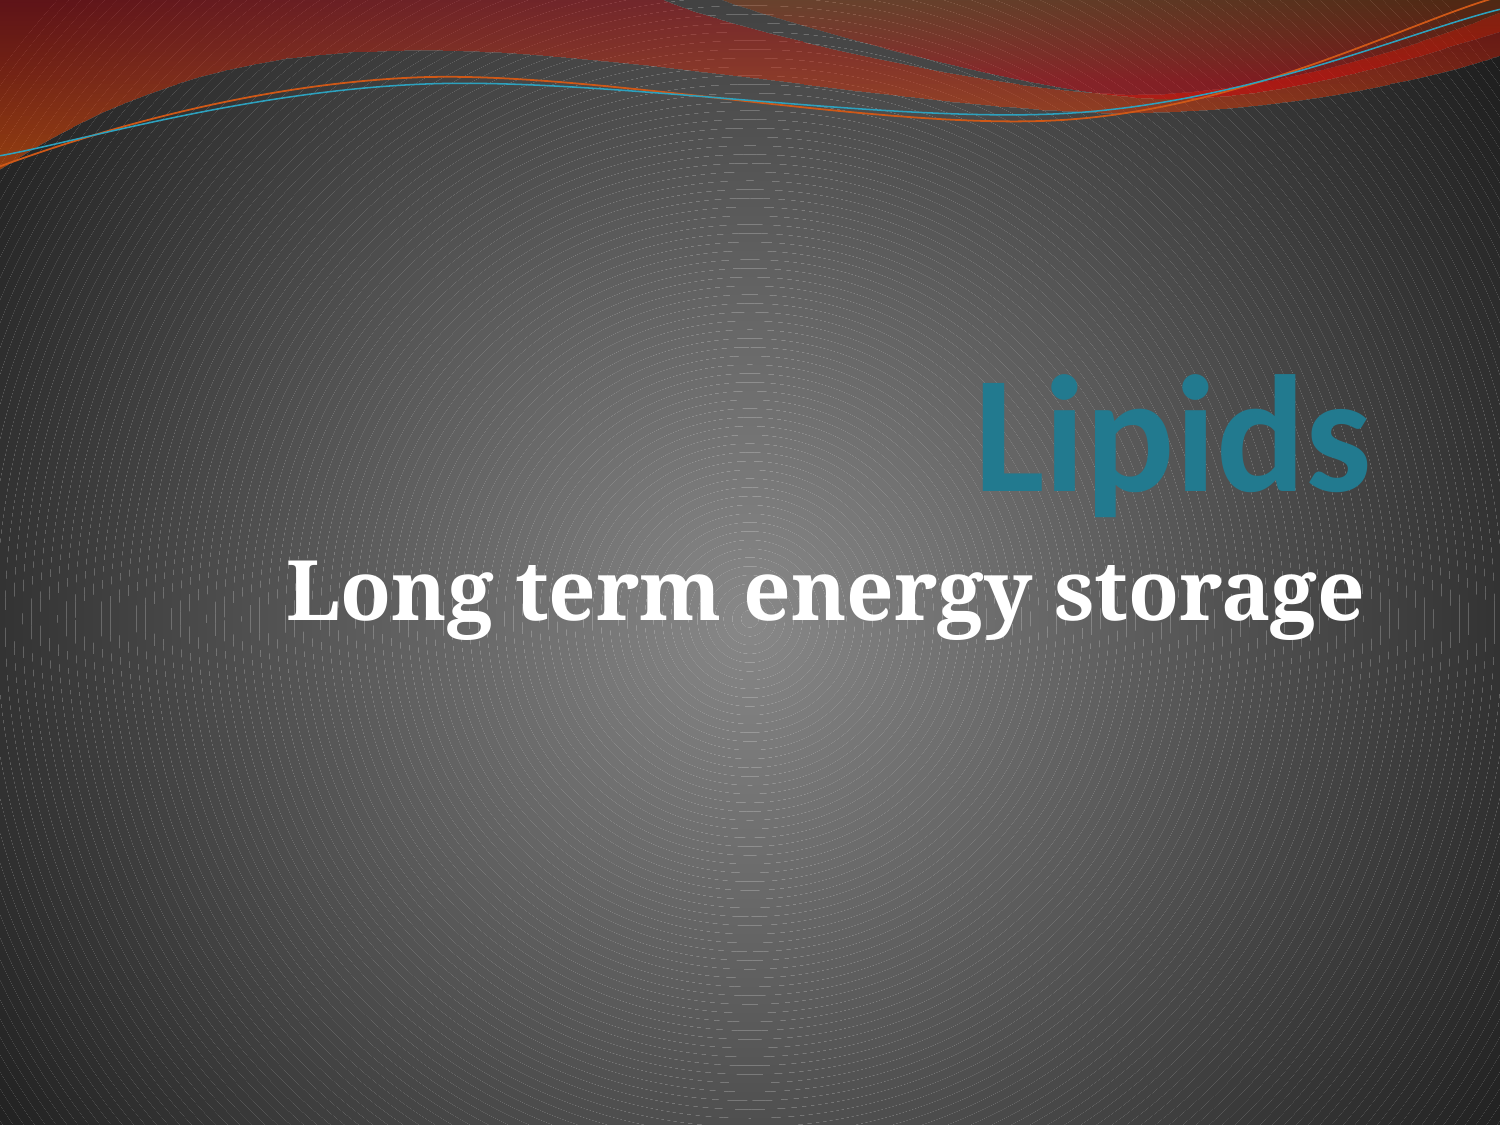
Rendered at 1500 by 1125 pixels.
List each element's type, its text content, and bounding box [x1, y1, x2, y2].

subtitle Long term energy storage [87, 529, 1376, 818]
title Lipids [87, 224, 1376, 525]
